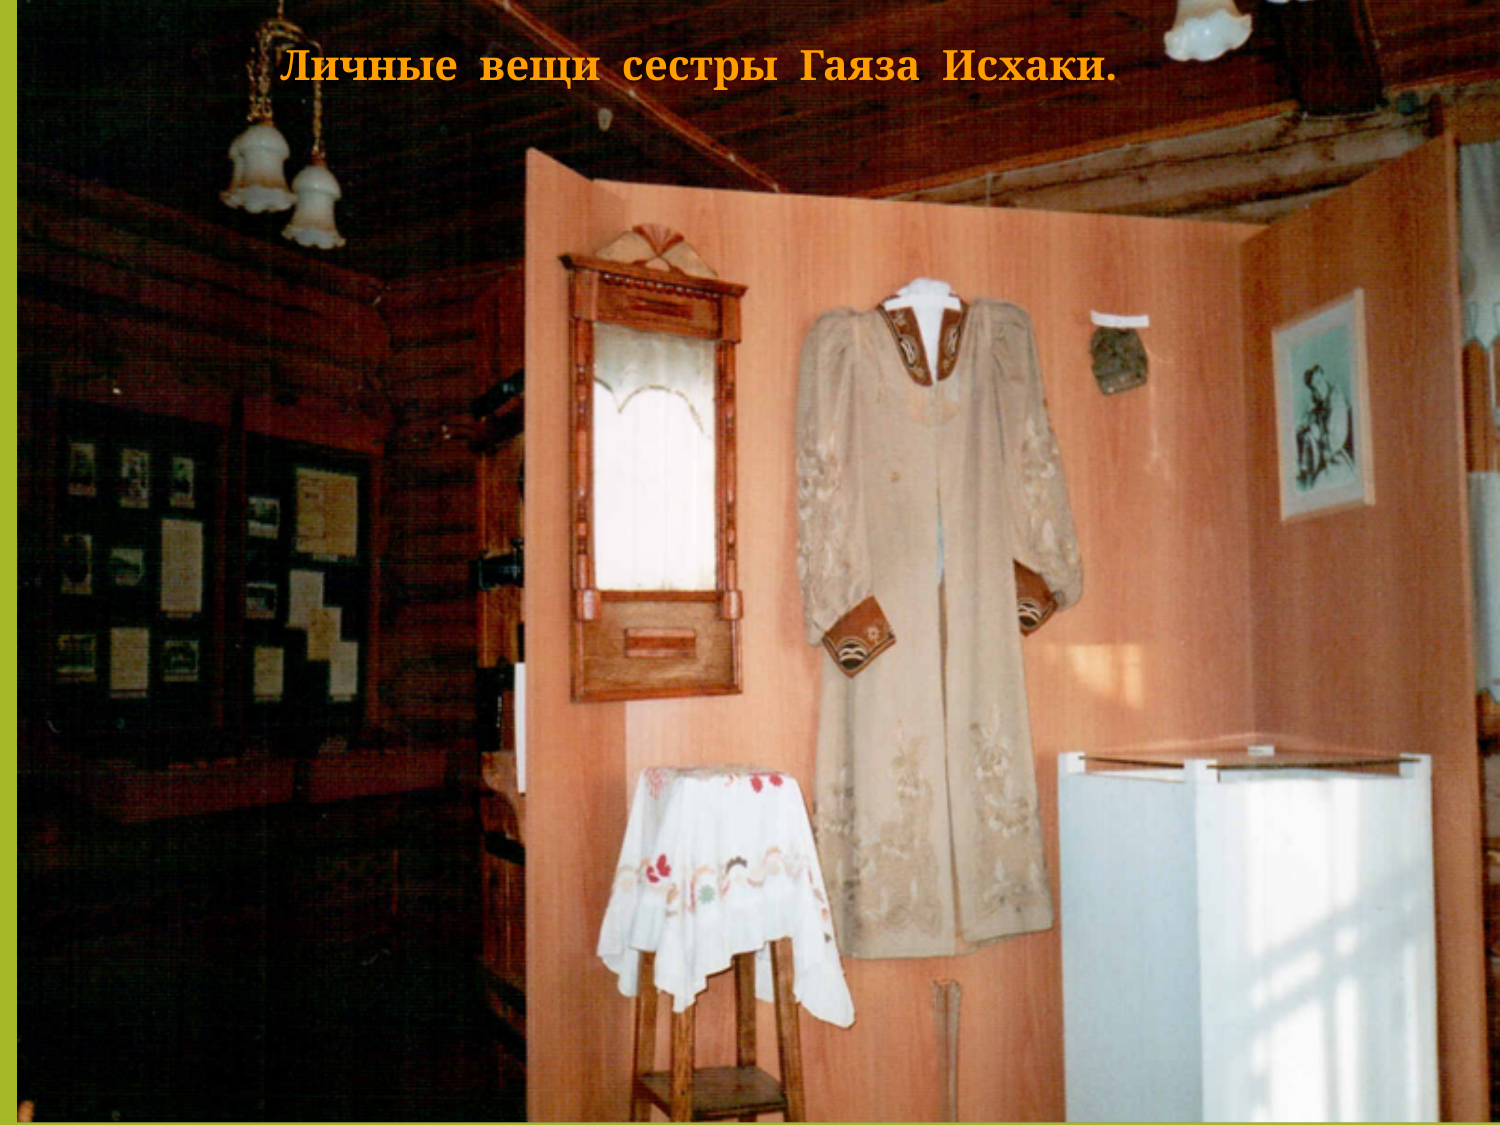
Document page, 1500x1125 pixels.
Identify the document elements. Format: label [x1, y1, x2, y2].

list [17, 0, 1500, 1125]
